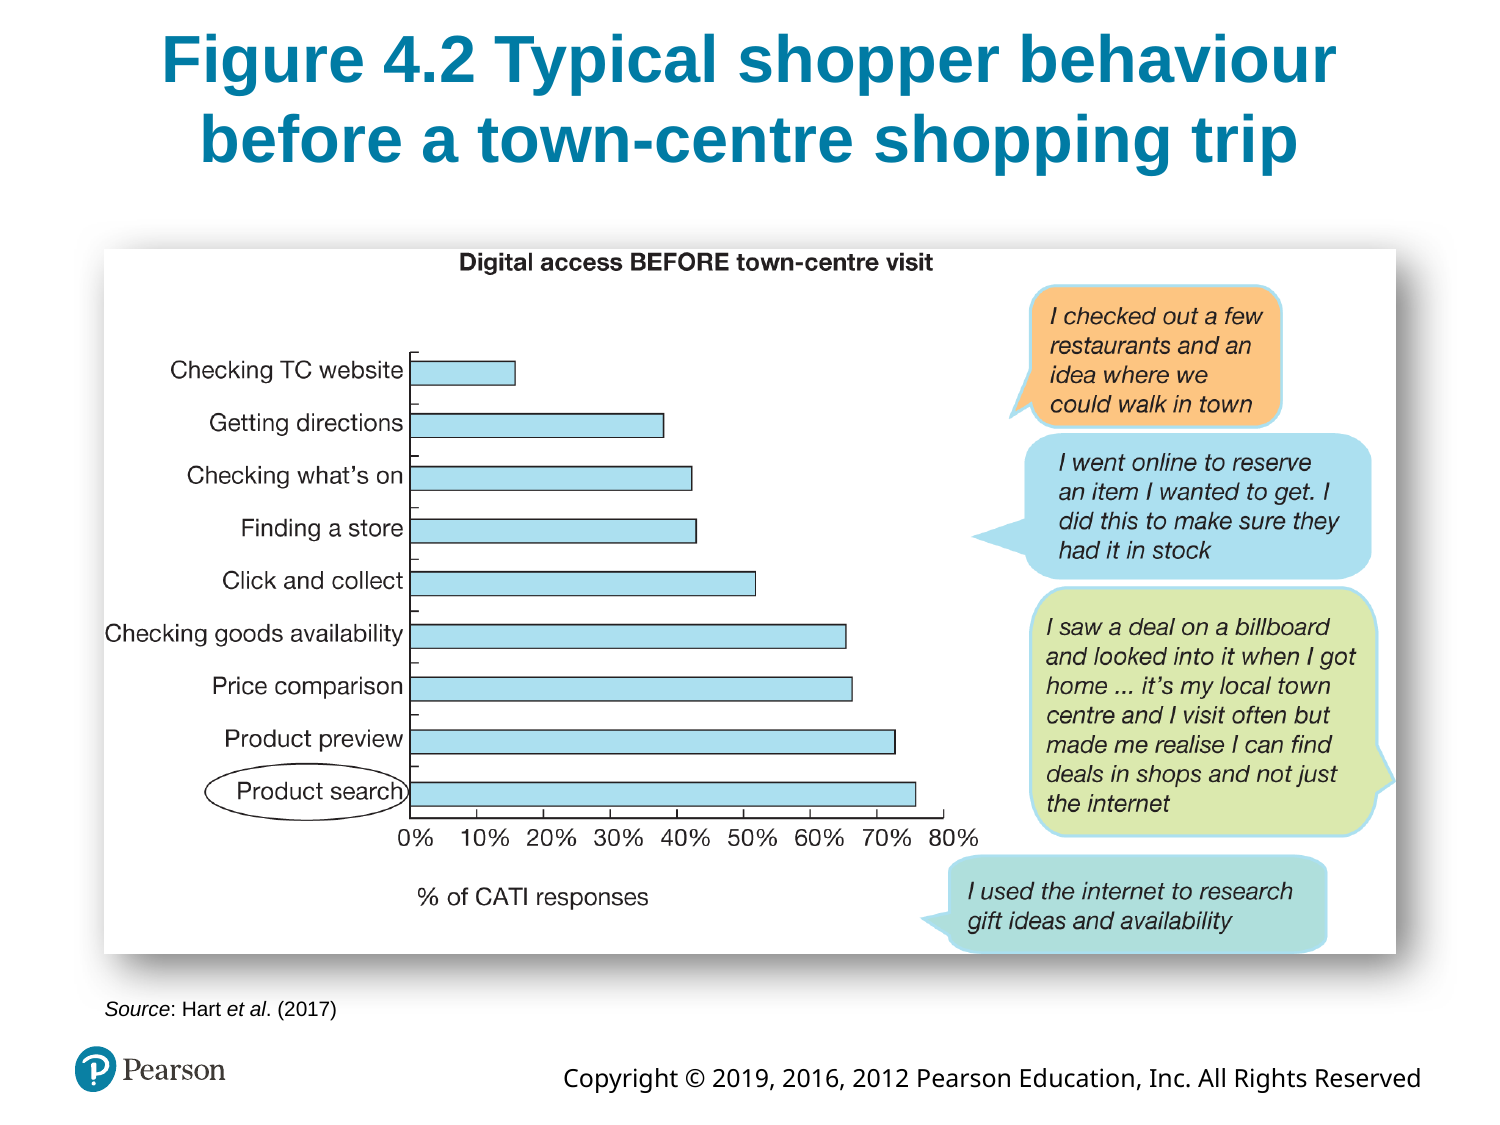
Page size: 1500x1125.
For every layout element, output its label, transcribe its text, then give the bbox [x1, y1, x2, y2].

text_box Source: Hart et al. (2017) [89, 987, 353, 1028]
title Figure 4.2 Typical shopper behaviour before a town-centre shopping trip [120, 2, 1380, 190]
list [103, 248, 1397, 954]
